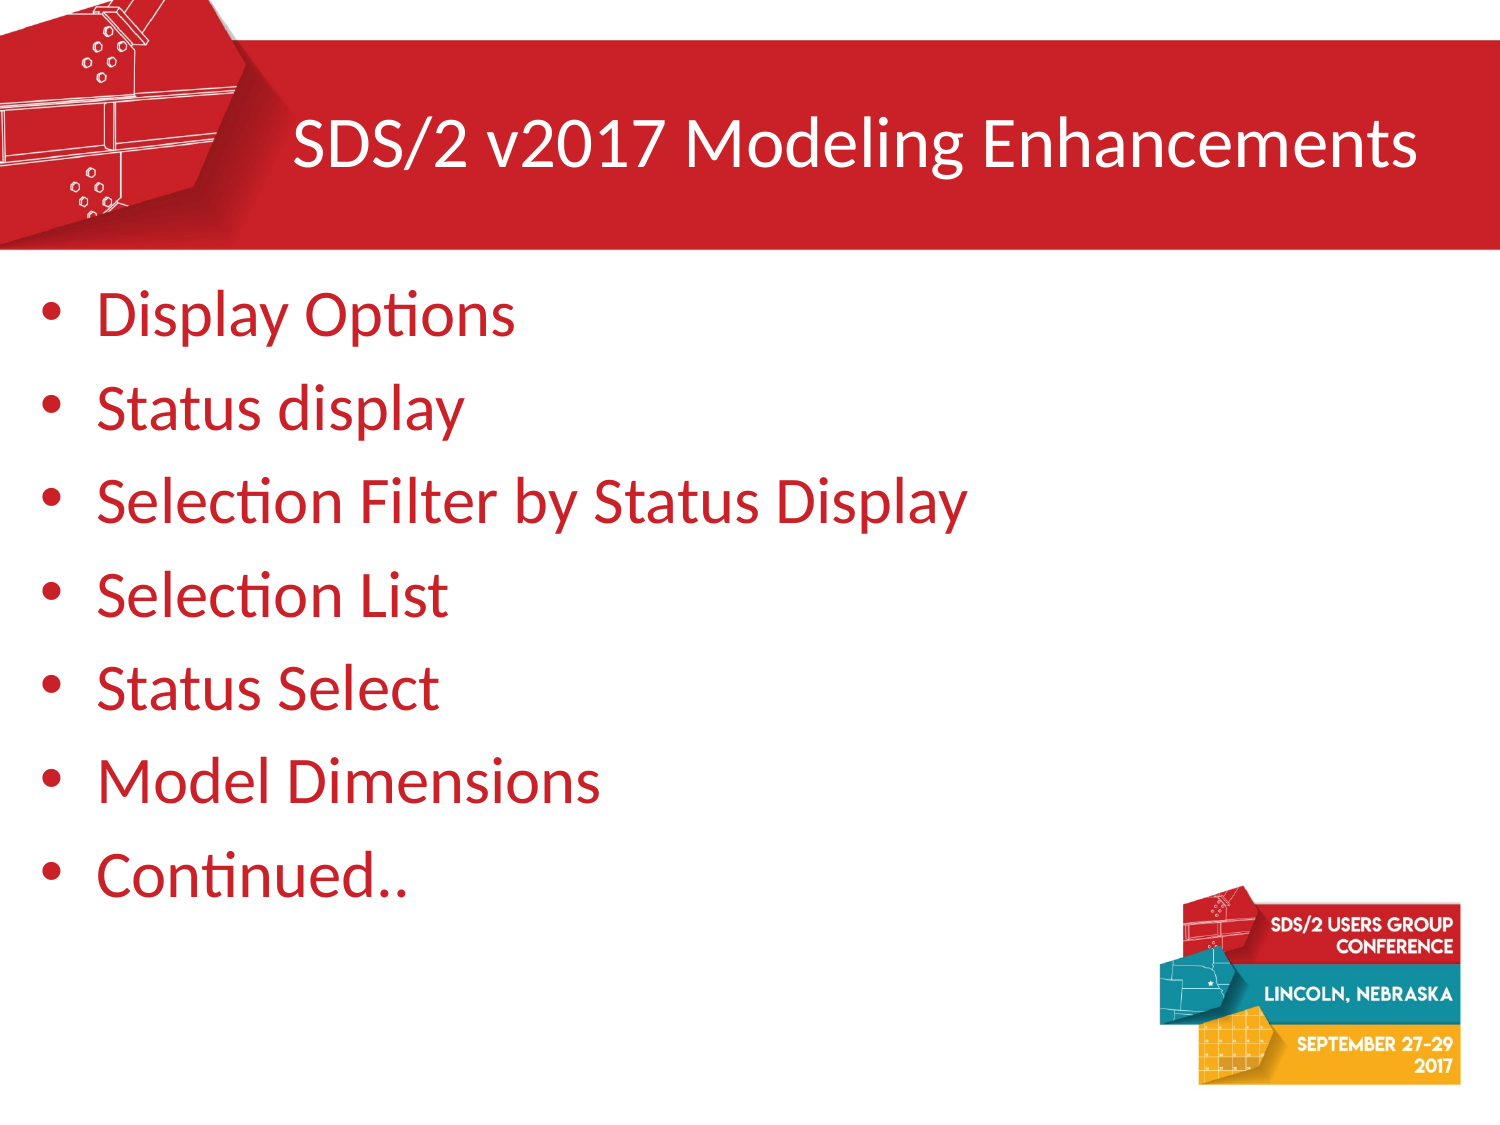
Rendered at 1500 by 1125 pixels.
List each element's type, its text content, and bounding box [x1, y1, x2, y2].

title SDS/2 v2017 Modeling Enhancements [249, 45, 1463, 233]
picture [0, 0, 1500, 1125]
list Display Options Status display Selection Filter by Status Display Selection List Status Select Model Dimensions Continued.. [24, 262, 1413, 1005]
